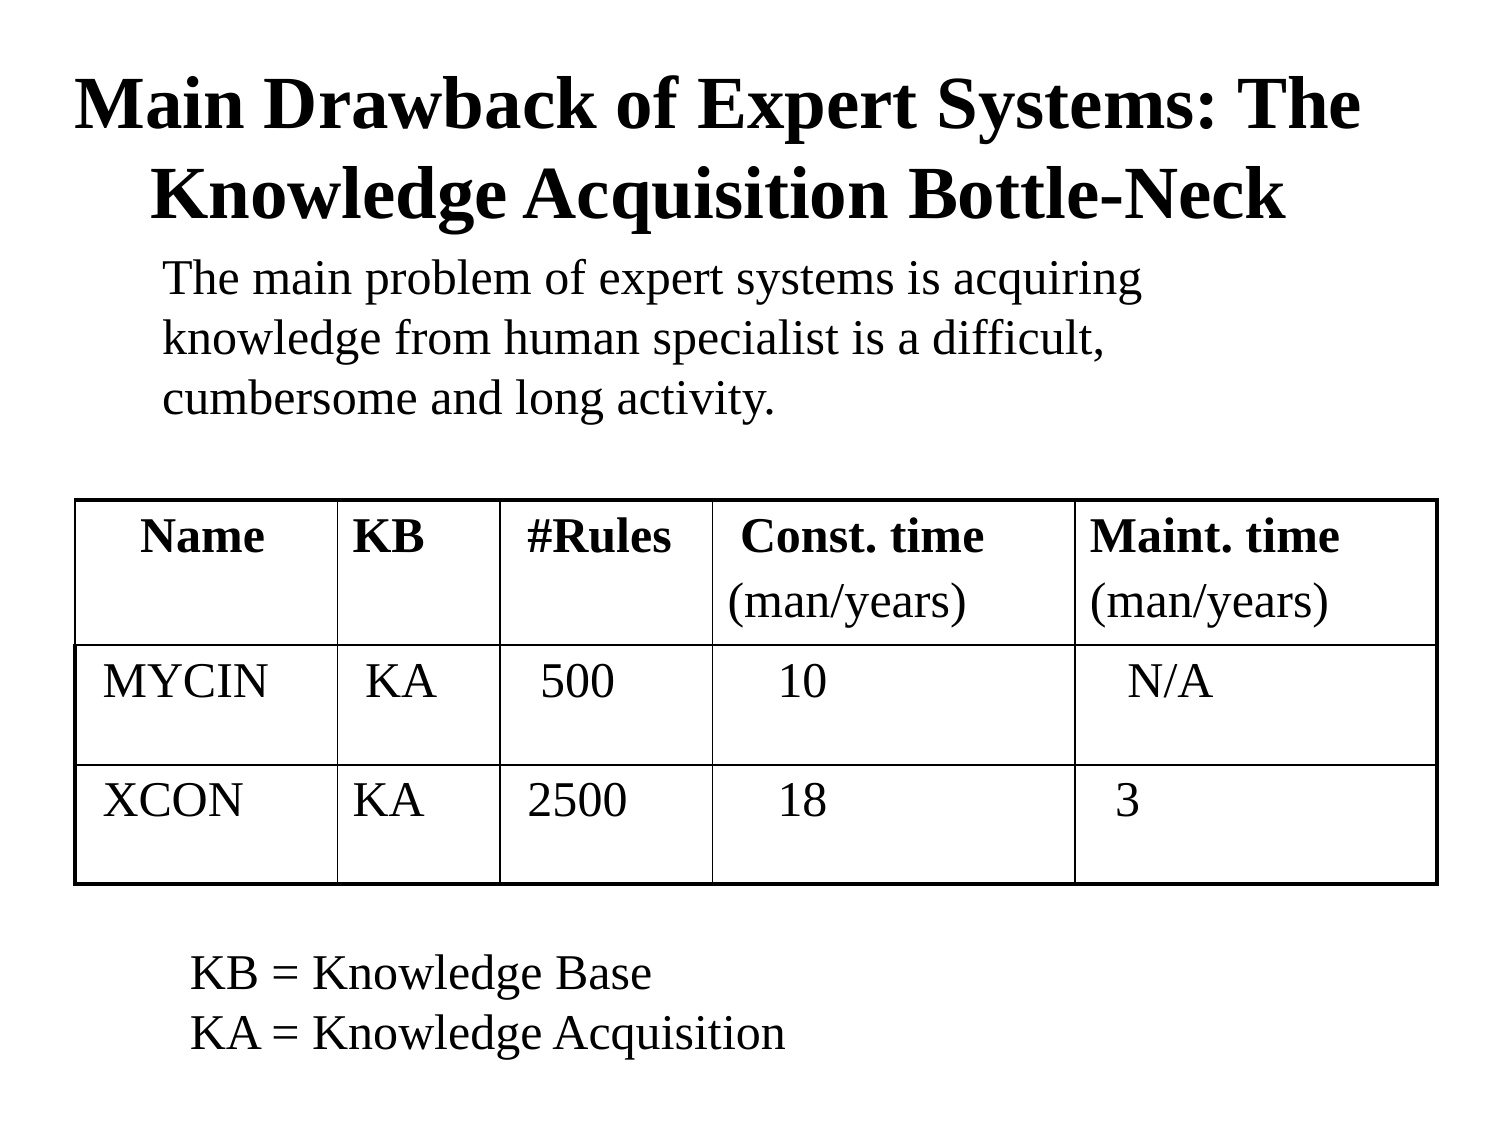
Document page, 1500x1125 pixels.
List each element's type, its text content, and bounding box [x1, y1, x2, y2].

table_cell MYCIN [77, 646, 337, 764]
table_header Maint. time (man/years) [1076, 502, 1435, 644]
text_box The main problem of expert systems is acquiring knowledge from human specialist is a difficult, cumbersome and long activity. [147, 237, 1363, 433]
table_cell 3 [1076, 766, 1435, 882]
table_cell N/A [1076, 646, 1435, 764]
table_cell 18 [713, 766, 1074, 882]
table_cell 2500 [501, 766, 712, 882]
table_cell 10 [713, 646, 1074, 764]
table_cell 500 [501, 646, 712, 764]
table_cell KA [338, 646, 499, 764]
title Main Drawback of Expert Systems: The Knowledge Acquisition Bottle-Neck [50, 50, 1388, 238]
table_header Const. time (man/years) [713, 502, 1074, 644]
table_cell KA [338, 766, 499, 882]
text_box KB = Knowledge Base KA = Knowledge Acquisition [175, 931, 802, 1067]
table_cell XCON [77, 766, 337, 882]
table_header KB [338, 502, 499, 644]
table_header Name [76, 502, 337, 644]
table_header #Rules [501, 502, 712, 644]
